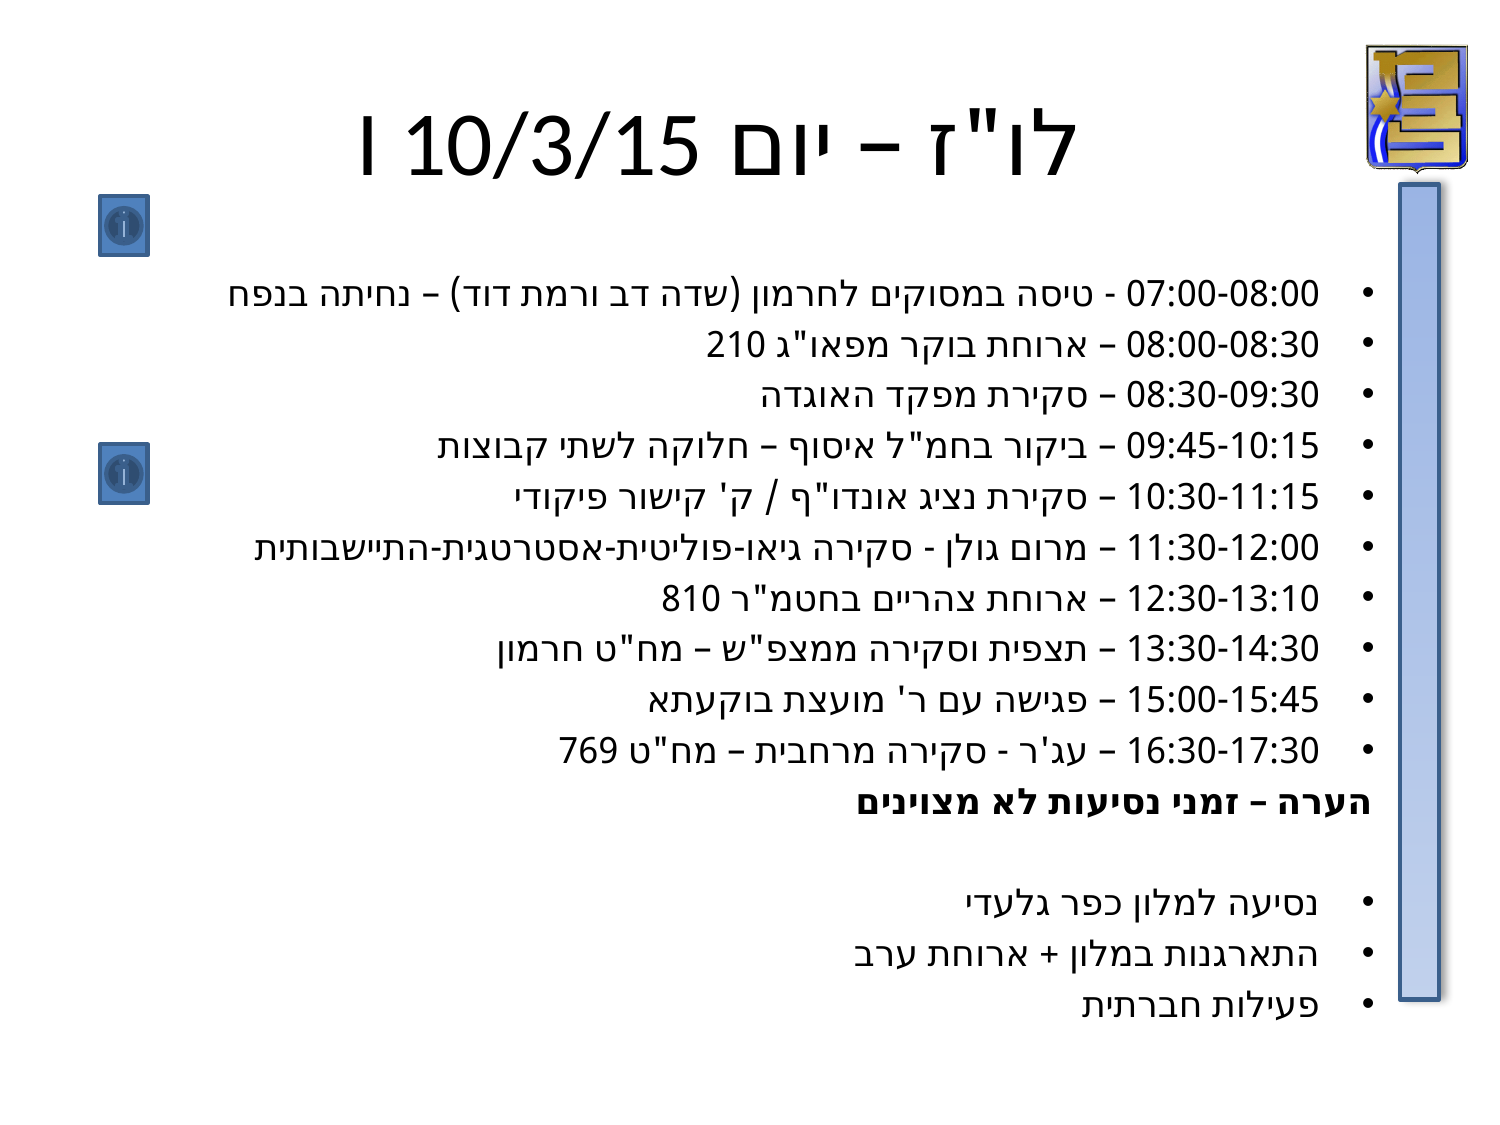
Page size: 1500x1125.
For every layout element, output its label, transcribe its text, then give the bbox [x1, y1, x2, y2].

text_box [98, 442, 150, 505]
text_box [98, 194, 150, 257]
list 07:00-08:00 - טיסה במסוקים לחרמון (שדה דב ורמת דוד) – נחיתה בנפח 08:00-08:30 – ארוחת בוקר מפאו"ג 210 08:30-09:30 – סקירת מפקד האוגדה 09:45-10:15 – ביקור בחמ"ל איסוף – חלוקה לשתי קבוצות 10:30-11:15 – סקירת נציג אונדו"ף / ק' קישור פיקודי 11:30-12:00 – מרום גולן - סקירה גיאו-פוליטית-אסטרטגית-התיישבותית 12:30-13:10 – ארוחת צהריים בחטמ"ר 810 13:30-14:30 – תצפית וסקירה ממצפ"ש – מח"ט חרמון 15:00-15:45 – פגישה עם ר' מועצת בוקעתא 16:30-17:30 – עג'ר - סקירה מרחבית – מח"ט 769 הערה – זמני נסיעות לא מצוינים נסיעה למלון כפר גלעדי התארגנות במלון + ארוחת ערב פעילות חברתית [75, 262, 1388, 1035]
picture [1364, 42, 1469, 175]
title לו"ז – יום I 10/3/15 [75, 45, 1365, 233]
